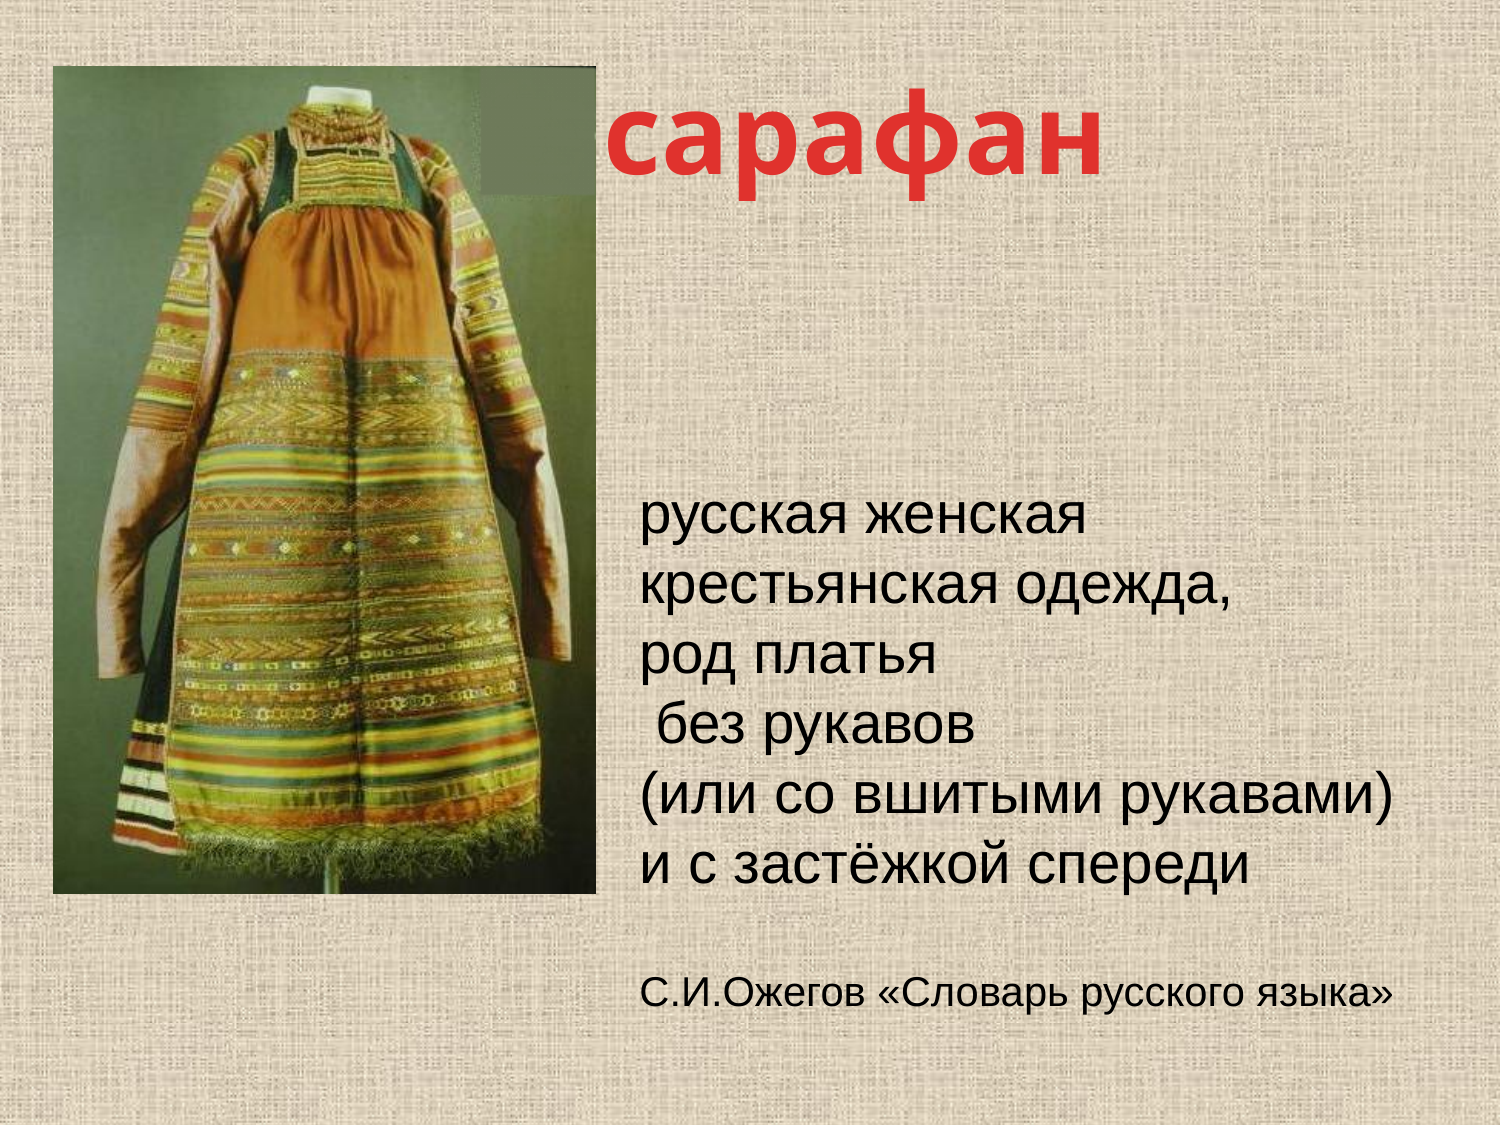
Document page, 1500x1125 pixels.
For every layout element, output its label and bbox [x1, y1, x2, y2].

picture [0, 0, 1500, 1125]
text_box [52, 54, 1415, 1029]
